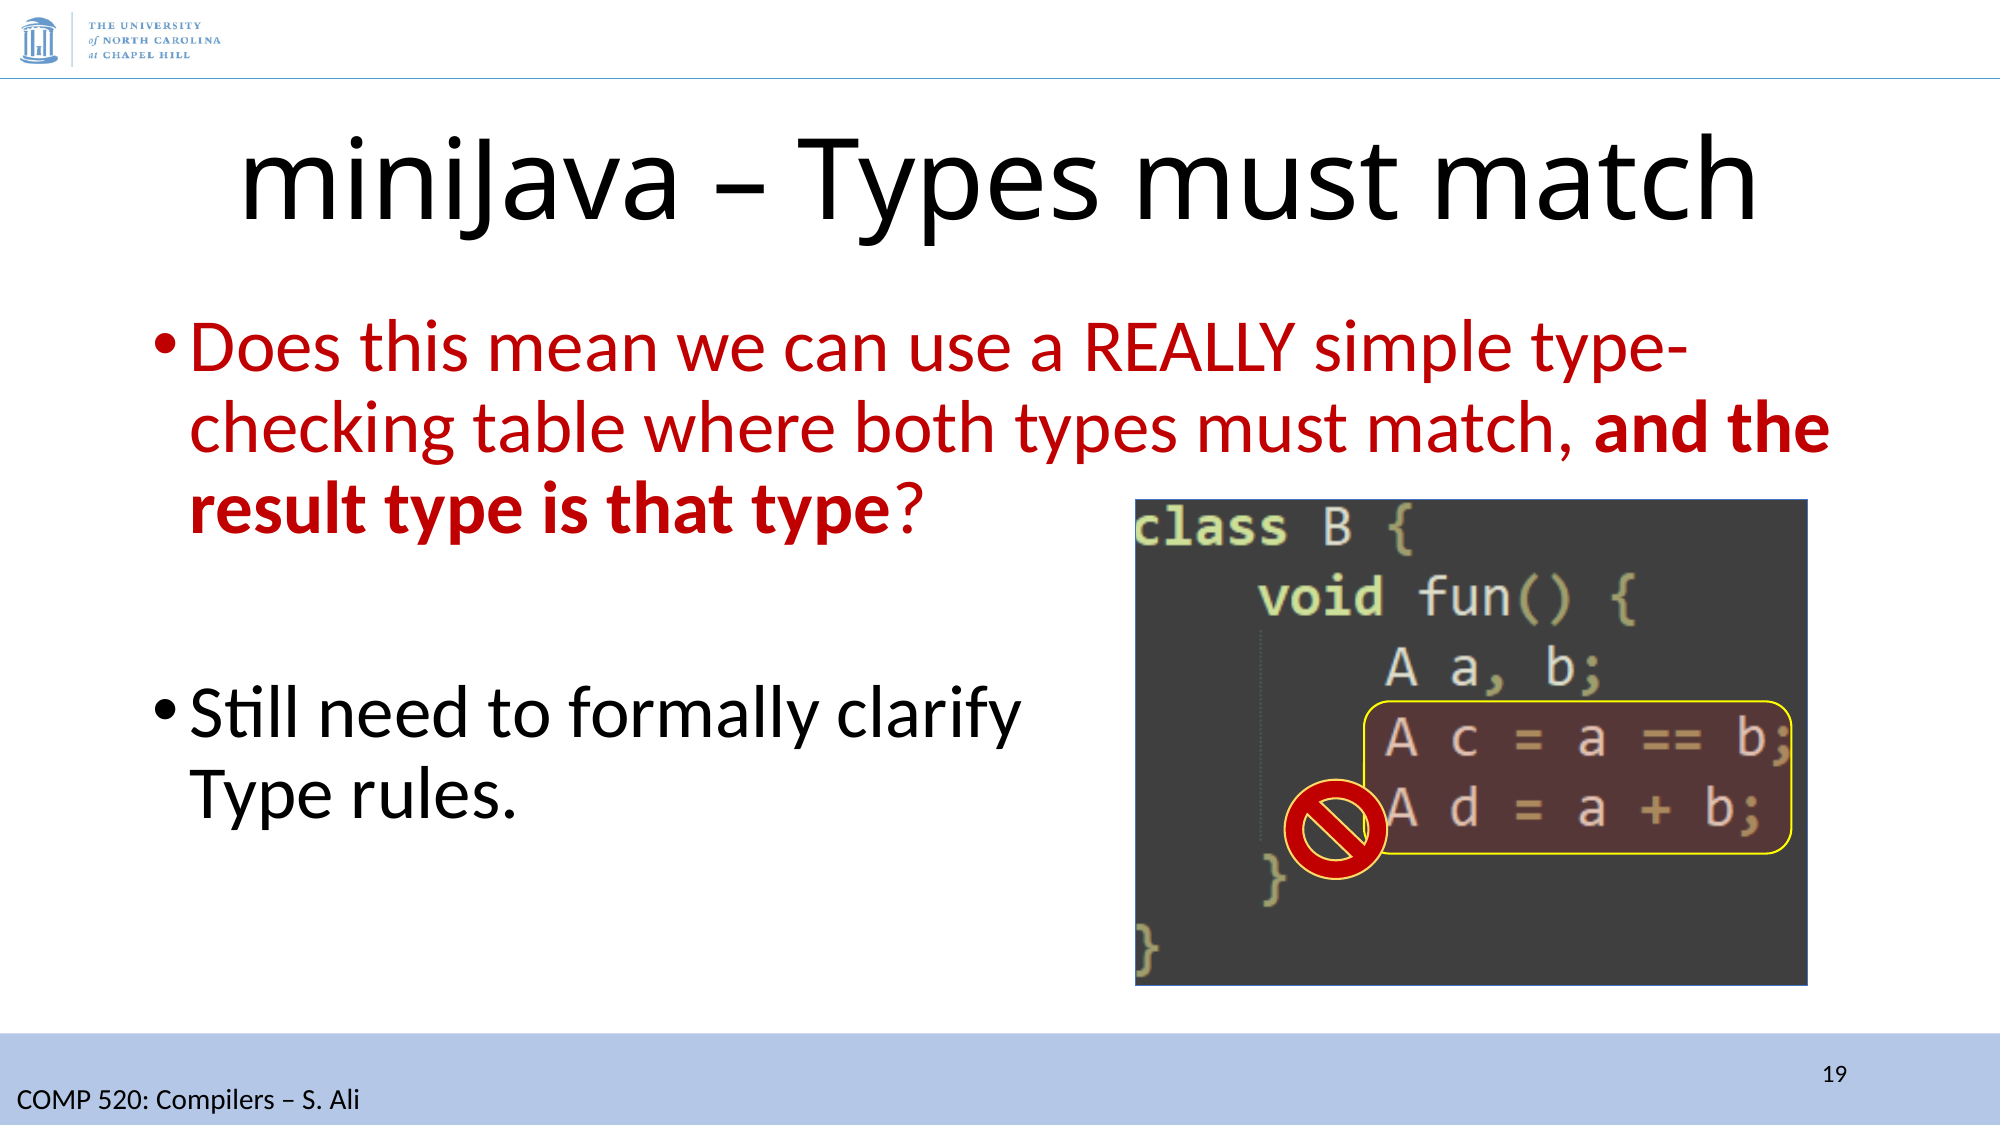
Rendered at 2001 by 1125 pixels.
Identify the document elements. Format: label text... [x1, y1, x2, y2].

text_box COMP 520: Compilers – S. Ali [2, 1072, 376, 1123]
picture [1135, 499, 1808, 986]
text_box [0, 1032, 2000, 1125]
picture [16, 12, 228, 67]
slide_number 19 [1412, 1042, 1863, 1103]
title miniJava – Types must match [137, 89, 1863, 278]
list Does this mean we can use a REALLY simple type-checking table where both types must match, and the result type is that type? Still need to formally clarify Type rules. [137, 299, 1863, 1014]
